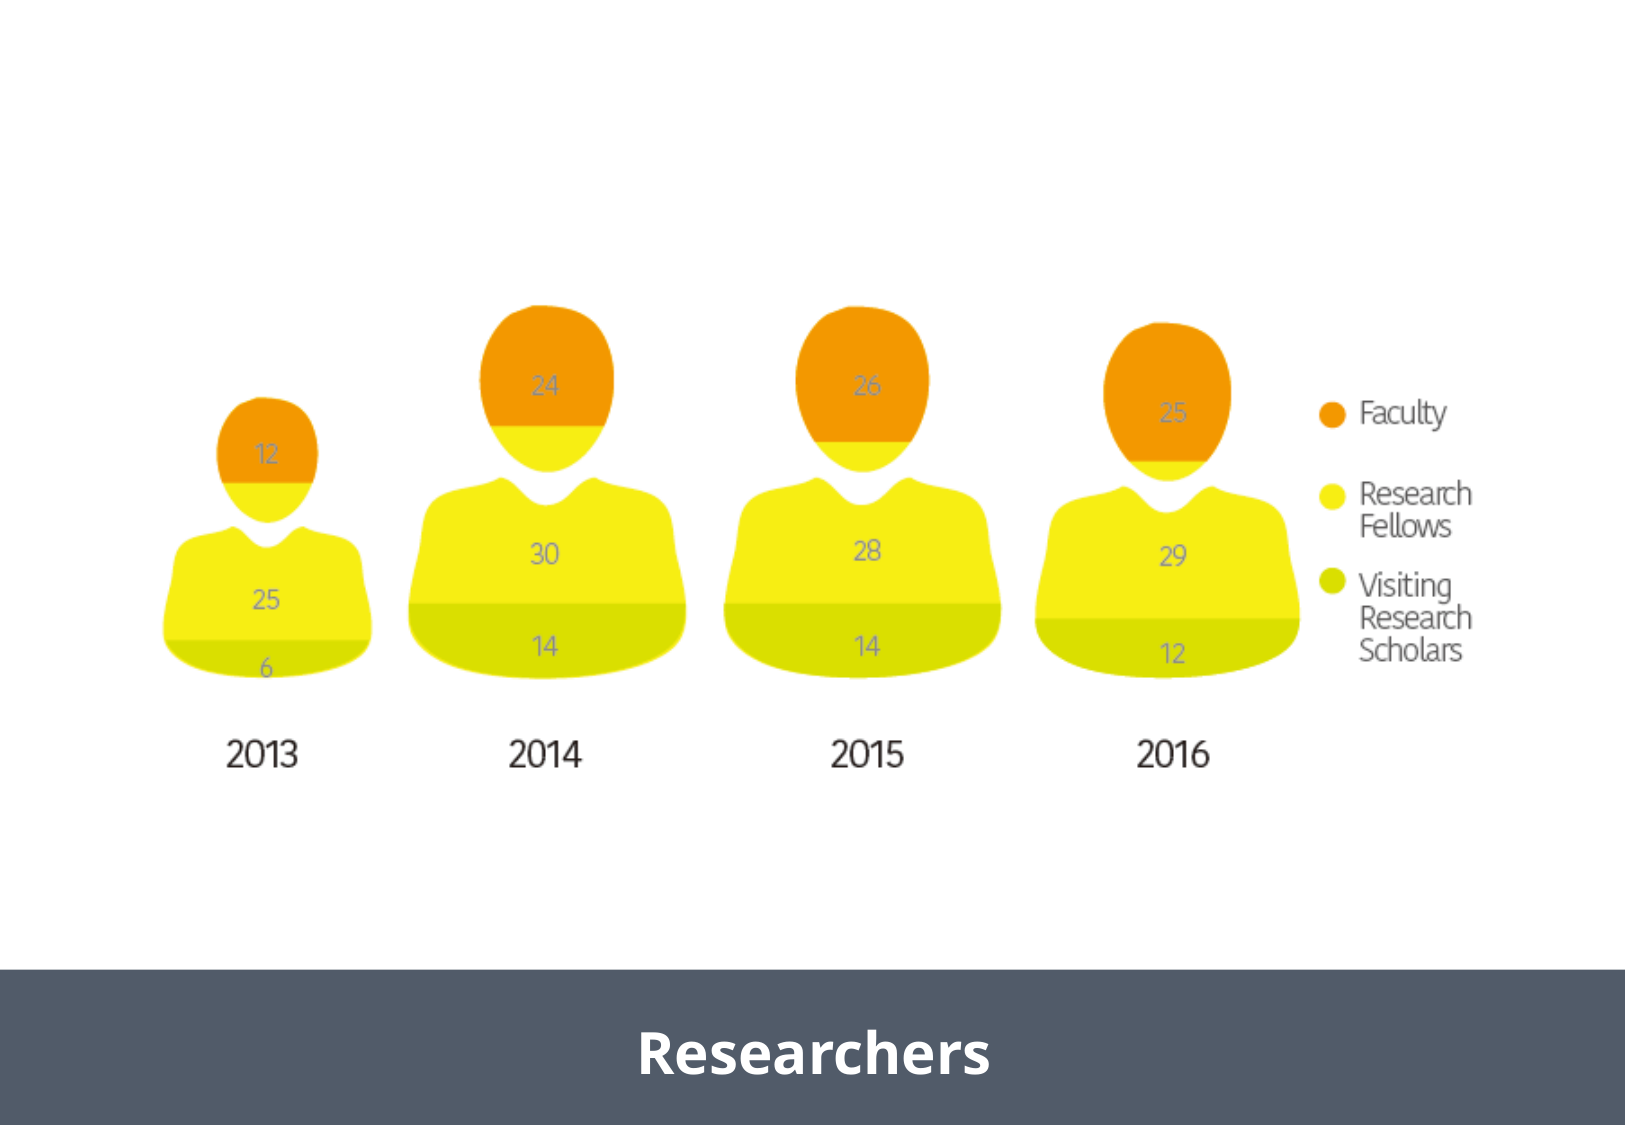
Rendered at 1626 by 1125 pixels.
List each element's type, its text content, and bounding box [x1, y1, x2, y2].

text_box Researchers [621, 1009, 1007, 1094]
text_box [0, 969, 1625, 1125]
picture [132, 223, 1496, 811]
